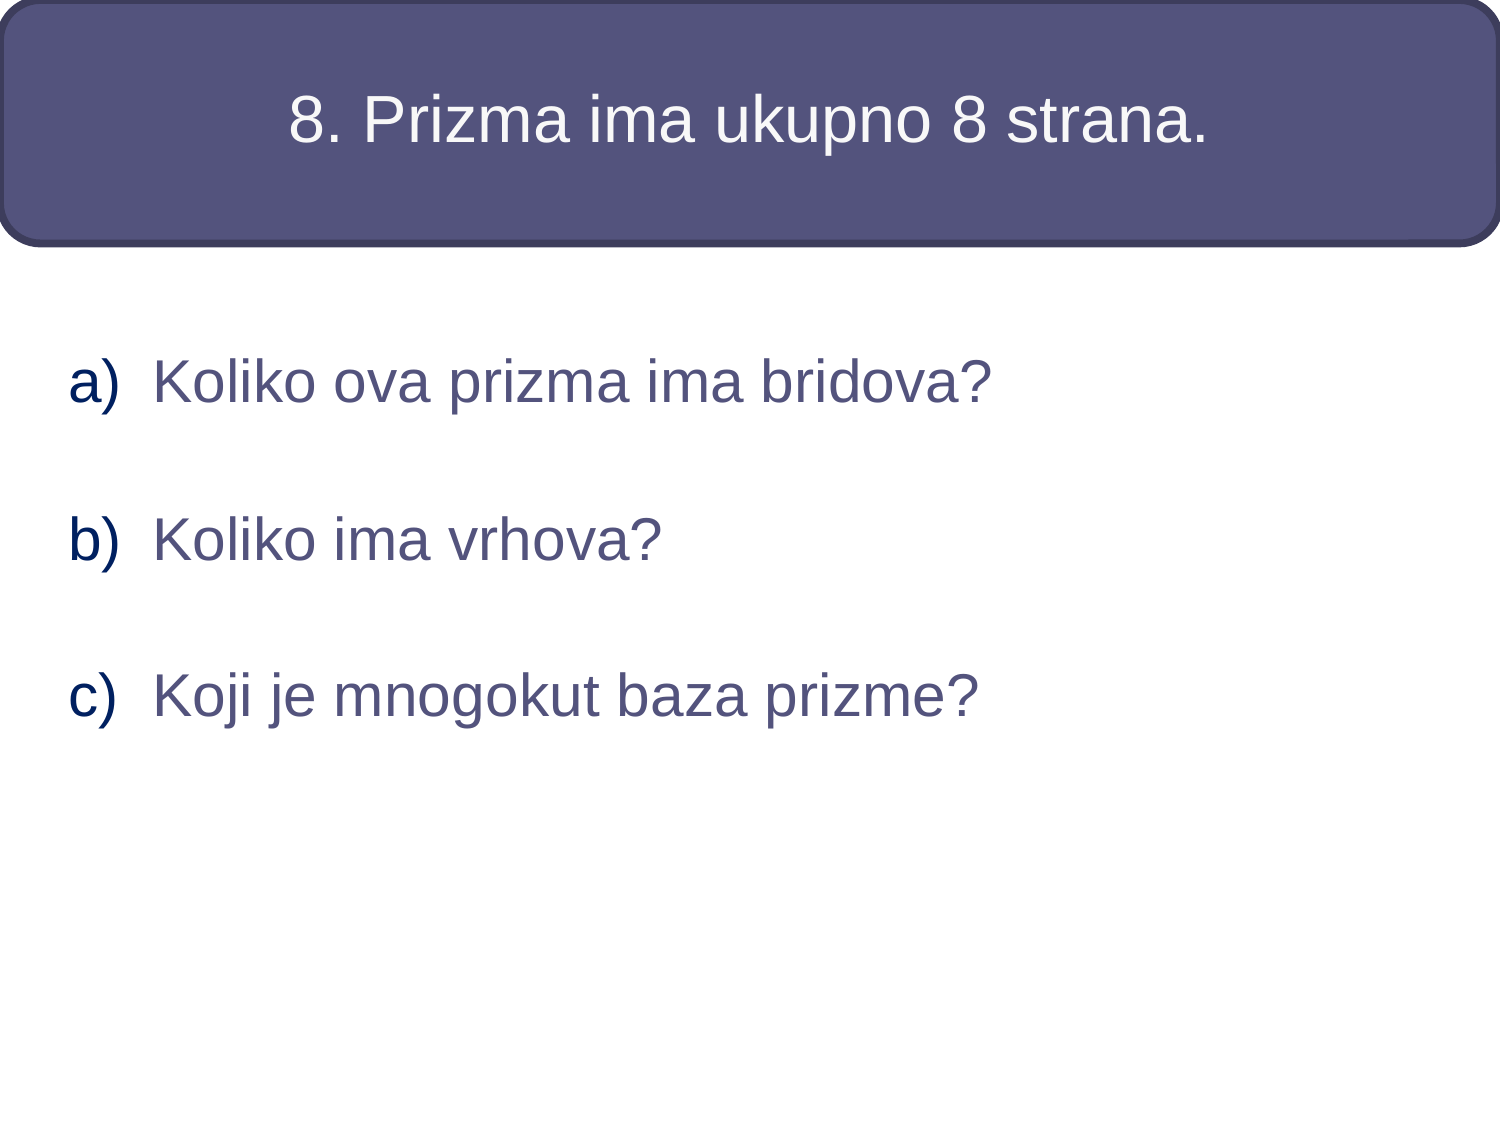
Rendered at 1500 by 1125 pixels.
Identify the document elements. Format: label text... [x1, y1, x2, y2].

title 8. Prizma ima ukupno 8 strana. [0, 0, 1500, 233]
list Koliko ova prizma ima bridova? Koliko ima vrhova? Koji je mnogokut baza prizme? [53, 262, 1425, 1094]
